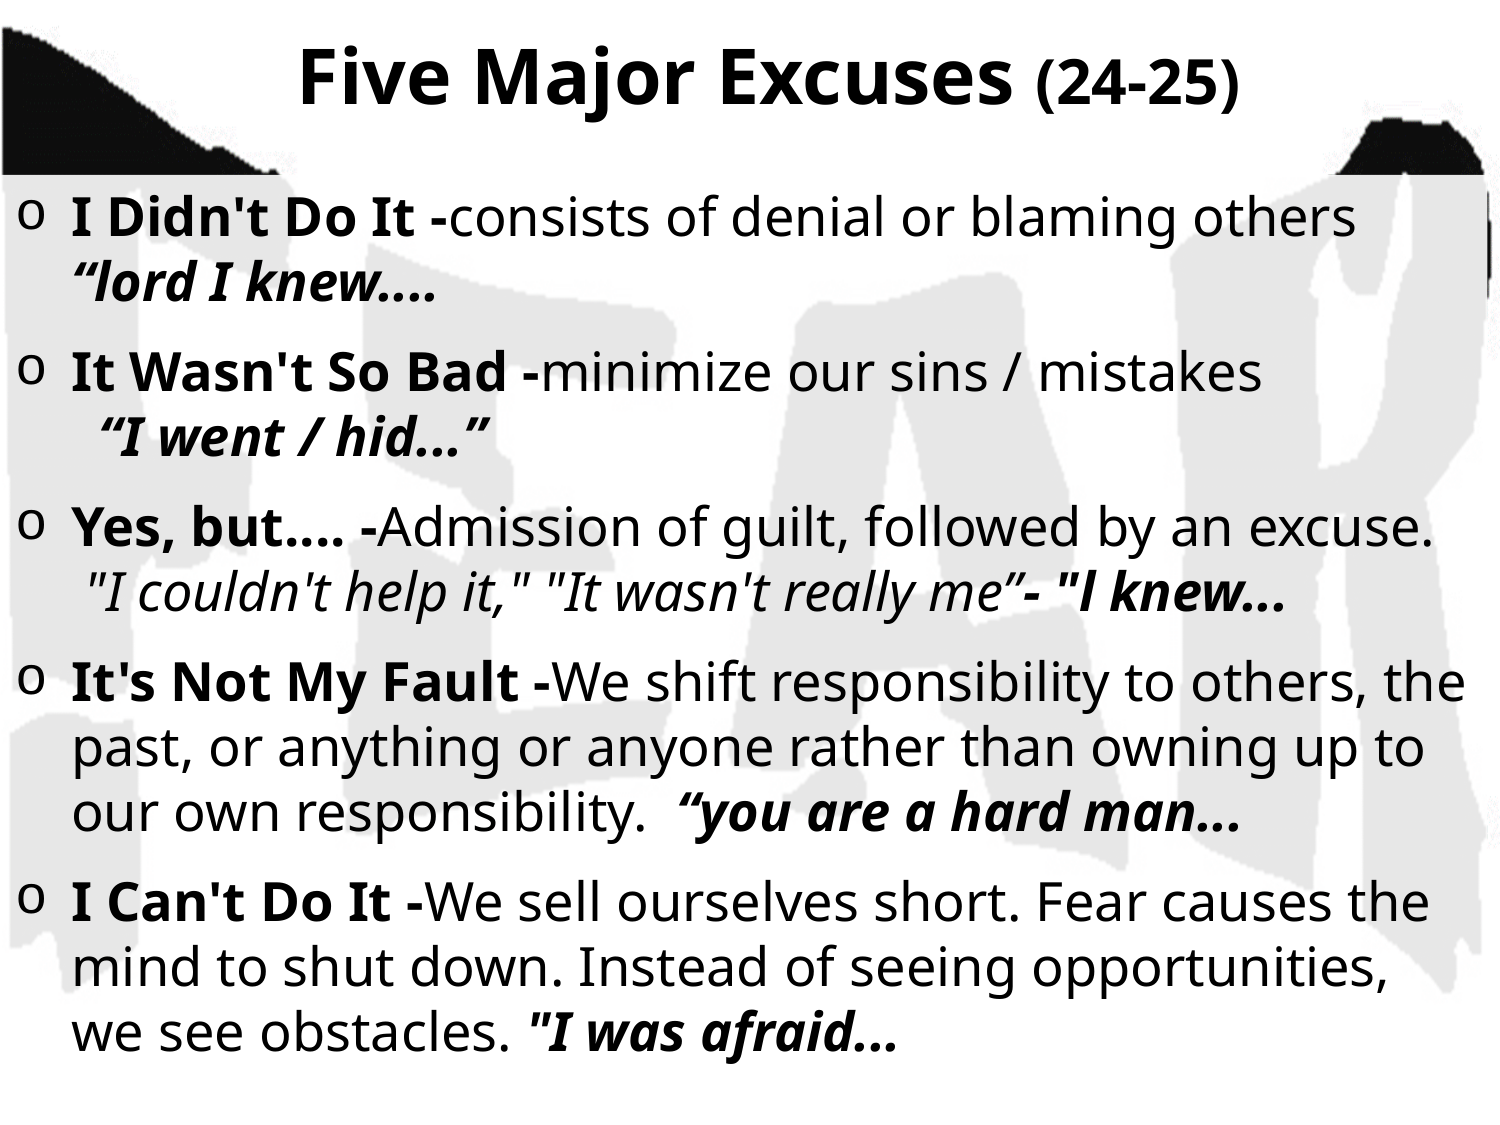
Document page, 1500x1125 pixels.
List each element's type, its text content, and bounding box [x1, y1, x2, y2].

list I Didn't Do It -consists of denial or blaming others “lord I knew.... It Wasn't So Bad -minimize our sins / mistakes “I went / hid...” Yes, but.... -Admission of guilt, followed by an excuse. "I couldn't help it," "It wasn't really me”- "l knew... It's Not My Fault -We shift responsibility to others, the past, or anything or anyone rather than owning up to our own responsibility. “you are a hard man... I Can't Do It -We sell ourselves short. Fear causes the mind to shut down. Instead of seeing opportunities, we see obstacles. "I was afraid... [0, 174, 1488, 1119]
picture [0, 0, 1500, 1125]
title Five Major Excuses (24-25) [274, 4, 1263, 143]
